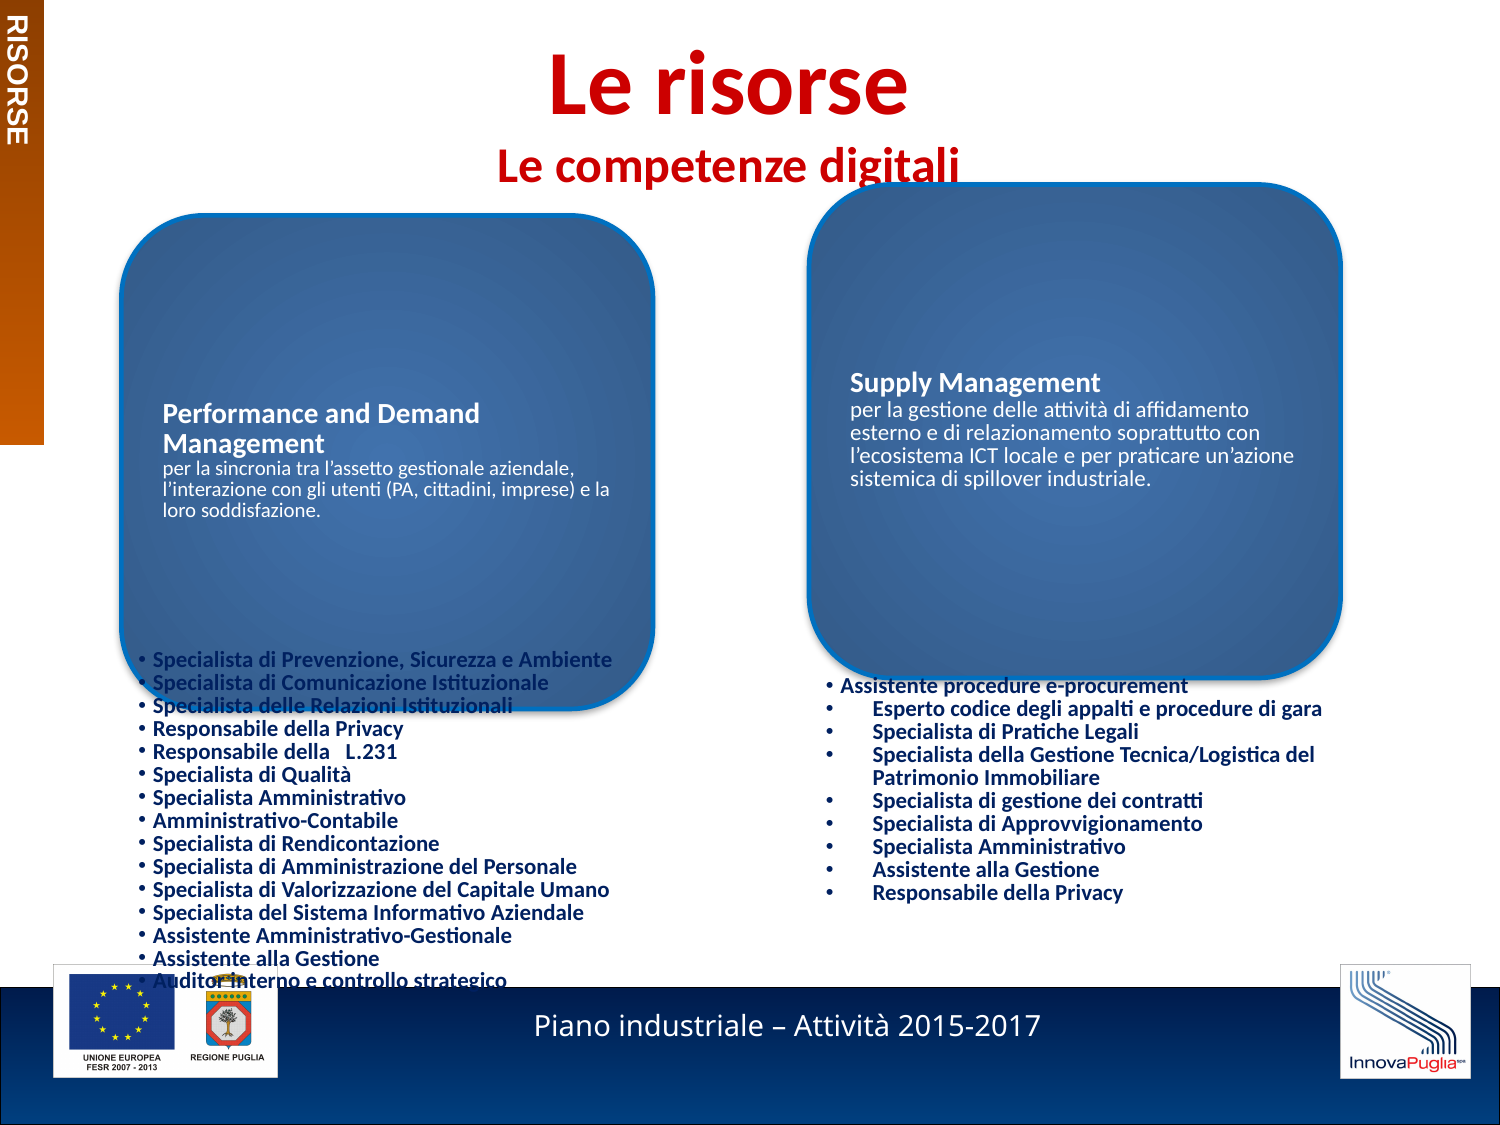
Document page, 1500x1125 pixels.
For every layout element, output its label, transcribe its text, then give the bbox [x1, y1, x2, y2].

title Le risorse Le competenze digitali [100, 75, 1359, 185]
text_box RISORSE [0, 75, 44, 445]
picture [53, 964, 278, 1078]
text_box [808, 184, 1341, 906]
text_box [0, 0, 1500, 75]
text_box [121, 215, 654, 937]
picture [1340, 964, 1471, 1079]
